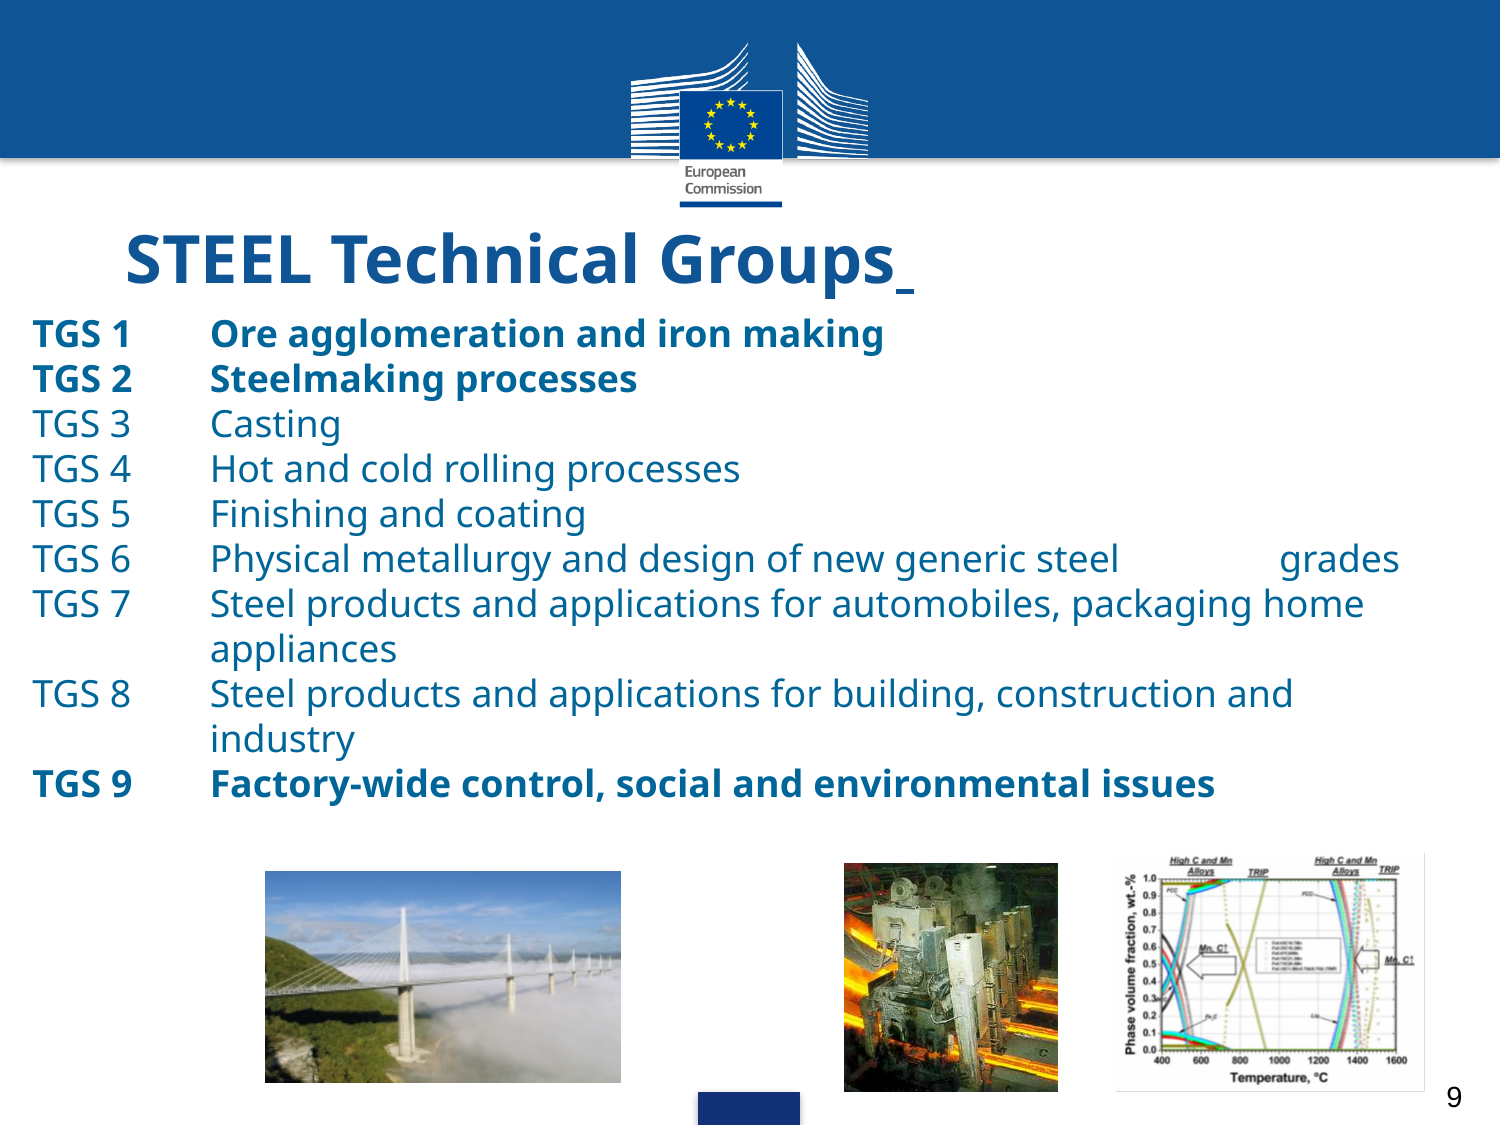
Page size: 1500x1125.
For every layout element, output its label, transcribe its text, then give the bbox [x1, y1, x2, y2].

picture [1115, 853, 1425, 1092]
slide_number 9 [1310, 1070, 1500, 1125]
picture [631, 42, 868, 206]
picture [265, 871, 621, 1083]
picture [844, 863, 1058, 1092]
text_box TGS 1 Ore agglomeration and iron making TGS 2 Steelmaking processes TGS 3 Casting TGS 4 Hot and cold rolling processes TGS 5 Finishing and coating TGS 6 Physical metallurgy and design of new generic steel grades TGS 7 Steel products and applications for automobiles, packaging home appliances TGS 8 Steel products and applications for building, construction and industry TGS 9 Factory-wide control, social and environmental issues [17, 302, 1459, 965]
text_box STEEL Technical Groups [17, 206, 1022, 308]
